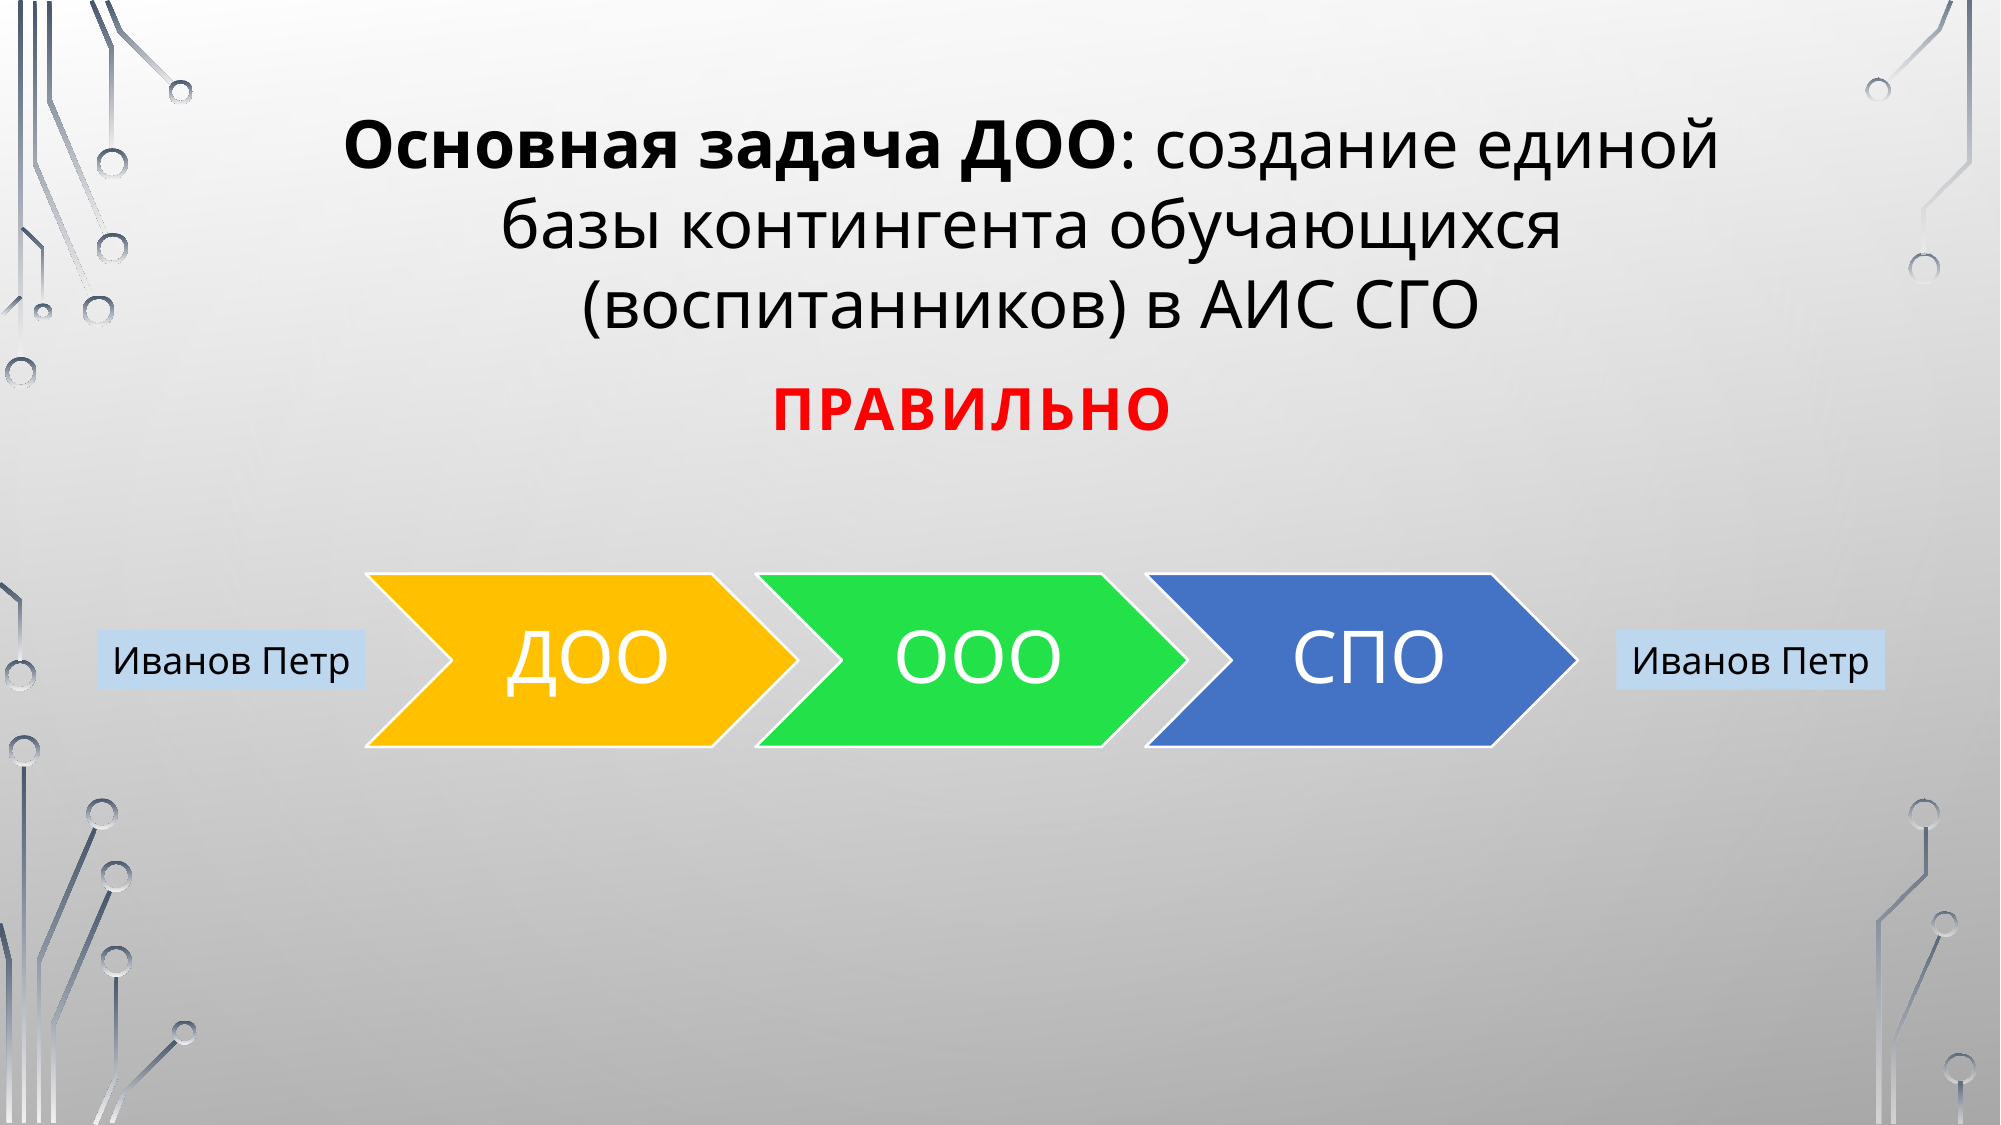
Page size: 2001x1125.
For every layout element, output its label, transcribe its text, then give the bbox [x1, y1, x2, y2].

text_box Иванов Петр [1616, 630, 1886, 690]
text_box Основная задача ДОО: создание единой базы контингента обучающихся (воспитанников) в АИС СГО [244, 94, 1820, 350]
text_box ПРАВИЛЬНО [721, 364, 1223, 436]
text_box Иванов Петр [97, 630, 365, 690]
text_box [365, 436, 1579, 884]
